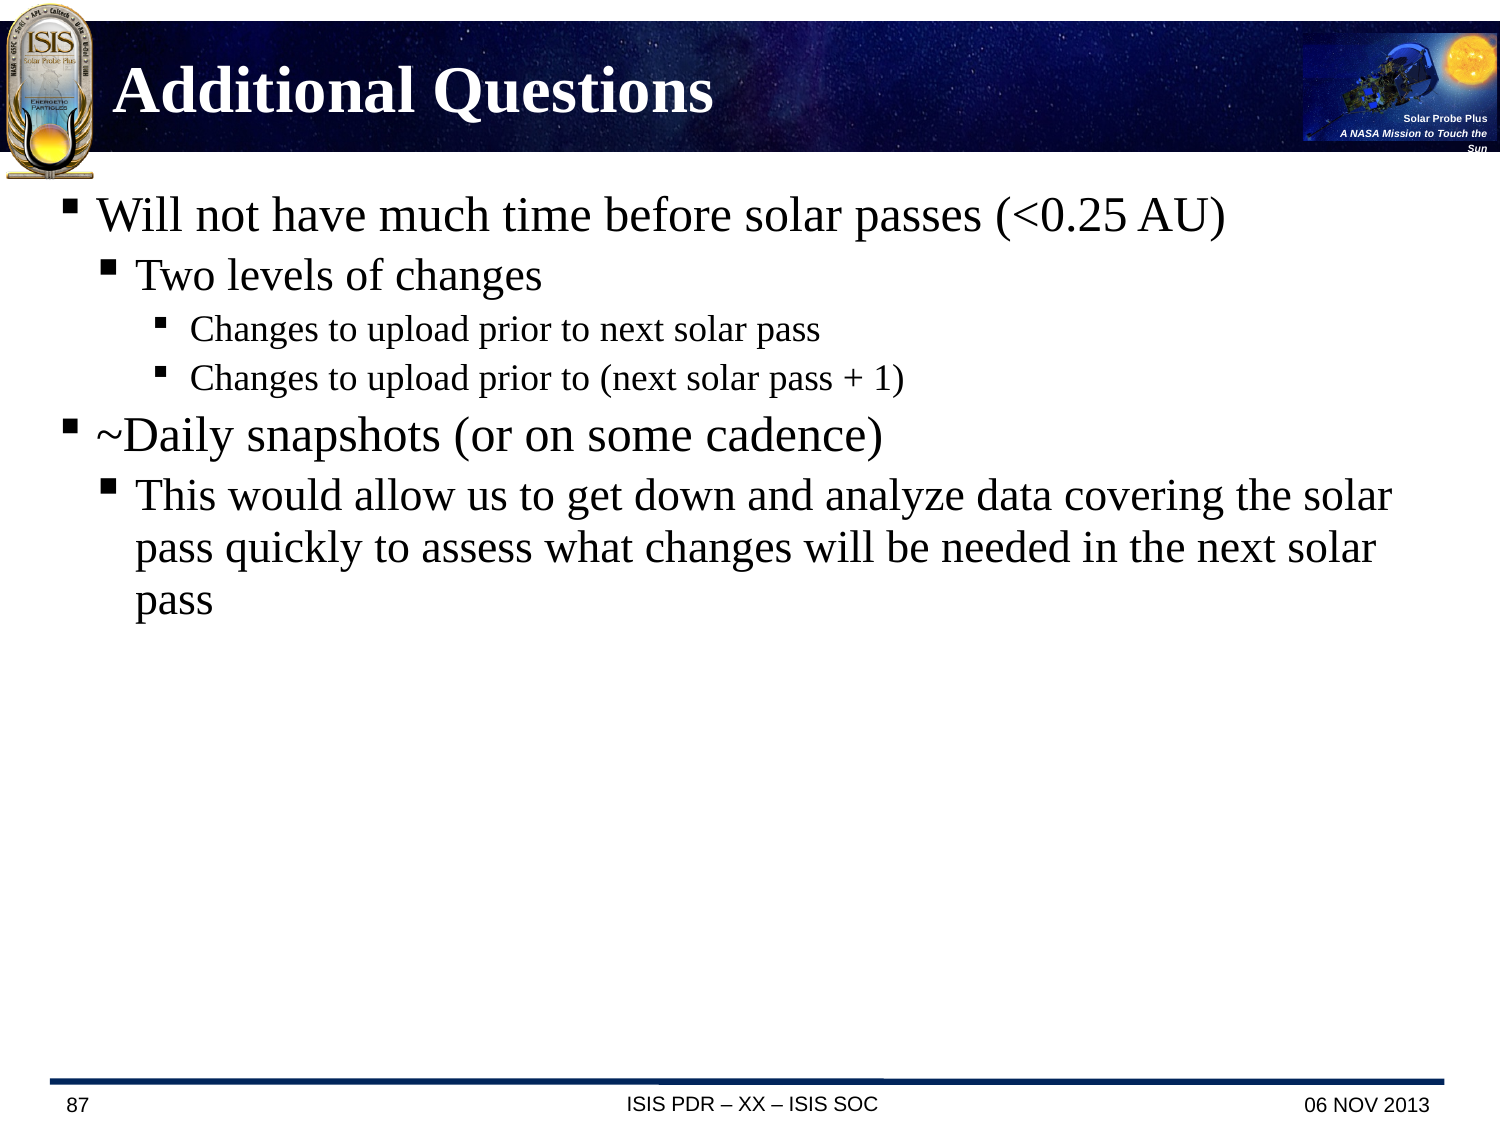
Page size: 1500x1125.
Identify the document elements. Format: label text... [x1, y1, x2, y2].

title Additional Questions [111, 30, 1294, 142]
picture [0, 2, 1500, 181]
list Will not have much time before solar passes (<0.25 AU) Two levels of changes Changes to upload prior to next solar pass Changes to upload prior to (next solar pass + 1) ~Daily snapshots (or on some cadence) This would allow us to get down and analyze data covering the solar pass quickly to assess what changes will be needed in the next solar pass [58, 185, 1442, 1046]
